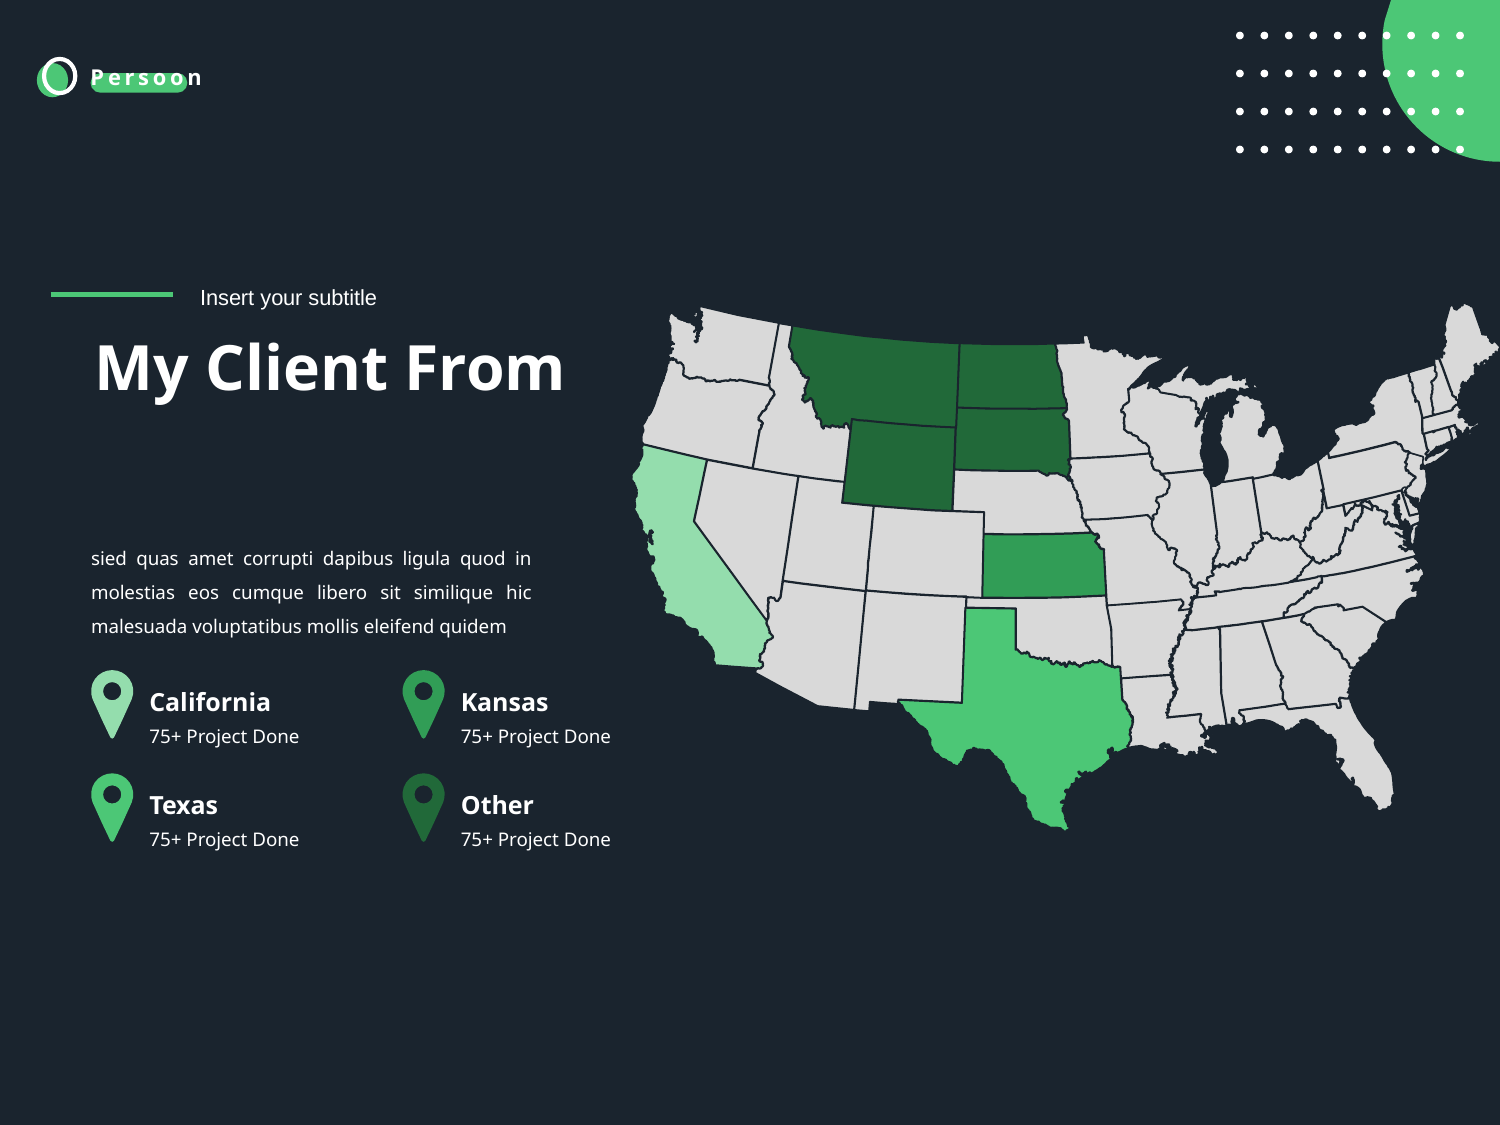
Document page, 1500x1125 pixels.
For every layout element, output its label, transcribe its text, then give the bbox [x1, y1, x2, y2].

title My Client From [80, 302, 631, 438]
text_box 75+ Project Done [460, 816, 650, 851]
text_box [91, 773, 134, 842]
text_box 75+ Project Done [149, 713, 339, 748]
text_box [1235, 31, 1464, 154]
text_box [402, 670, 445, 739]
text_box Other [460, 774, 622, 816]
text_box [631, 303, 1500, 833]
text_box Kansas [460, 671, 622, 713]
text_box 75+ Project Done [460, 713, 631, 748]
text_box 75+ Project Done [149, 816, 339, 851]
subtitle Insert your subtitle [185, 267, 720, 325]
text_box Texas [149, 774, 310, 816]
text_box [1381, 0, 1500, 163]
text_box [91, 670, 134, 739]
text_box [402, 773, 445, 842]
text_box sied quas amet corrupti dapibus ligula quod in molestias eos cumque libero sit similique hic malesuada voluptatibus mollis eleifend quidem [91, 535, 532, 637]
text_box California [149, 671, 310, 713]
